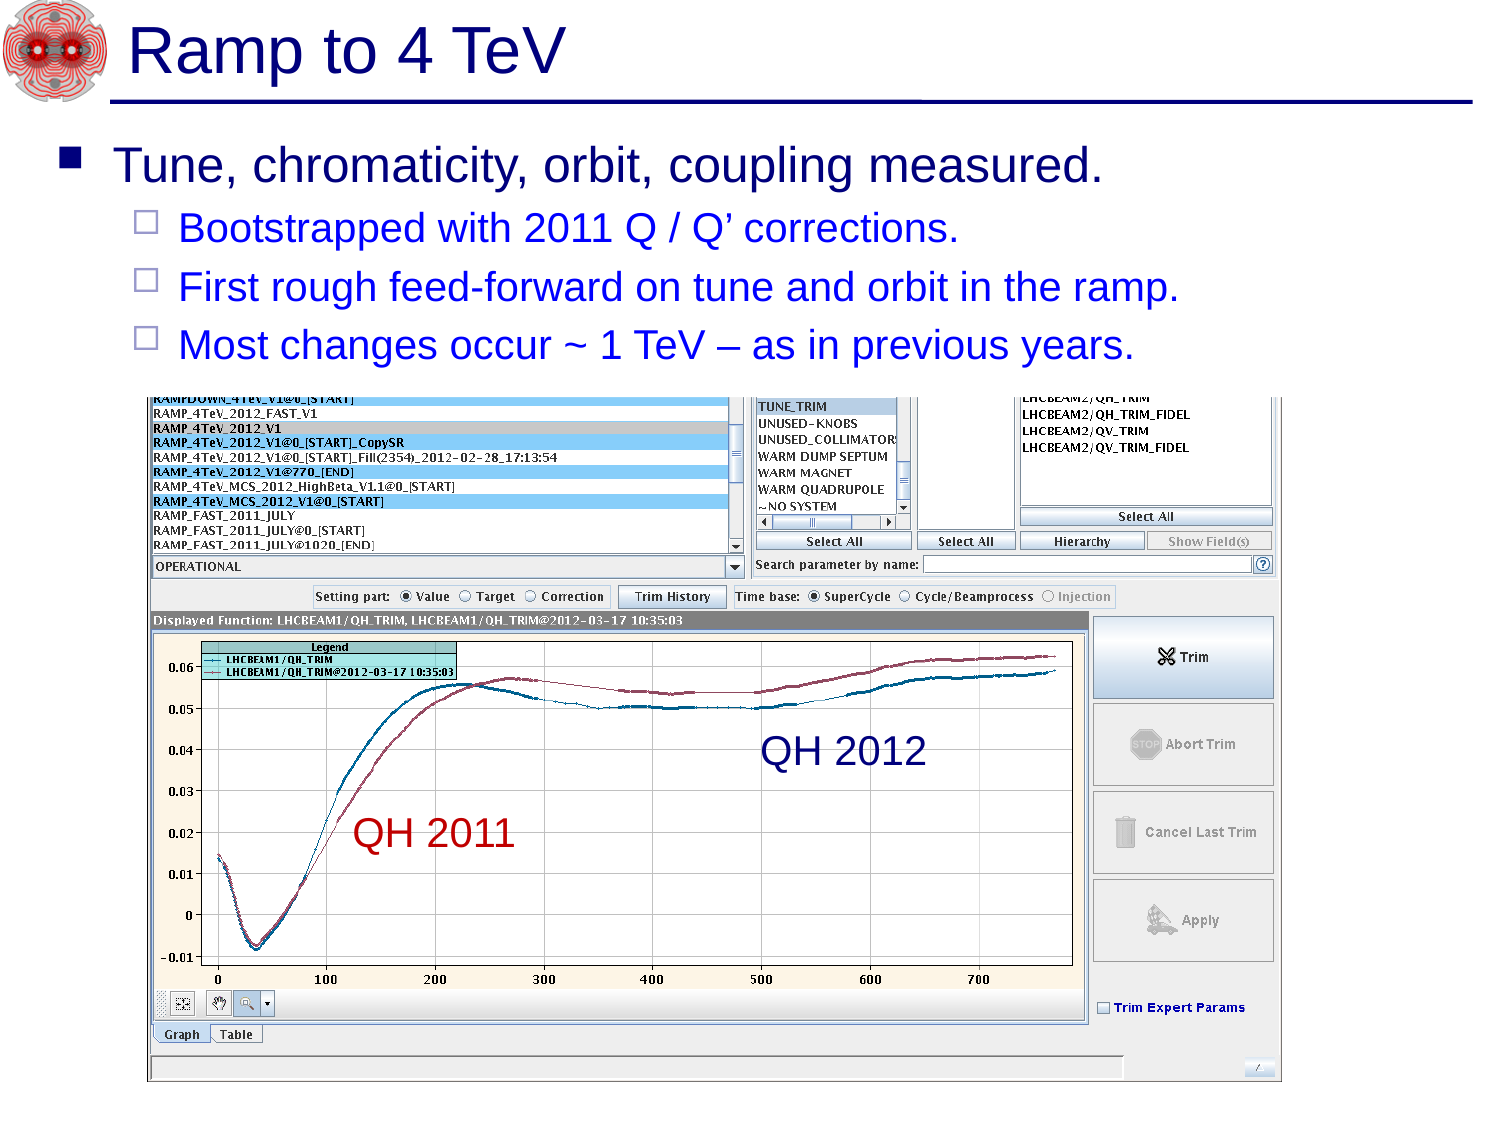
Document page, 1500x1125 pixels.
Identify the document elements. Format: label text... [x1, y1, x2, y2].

title Ramp to 4 TeV [111, 3, 1463, 91]
picture [0, 0, 108, 103]
picture [147, 205, 1282, 1082]
list Tune, chromaticity, orbit, coupling measured. Bootstrapped with 2011 Q / Q’ corrections. First rough feed-forward on tune and orbit in the ramp. Most changes occur ~ 1 TeV – as in previous years. [40, 125, 1467, 398]
